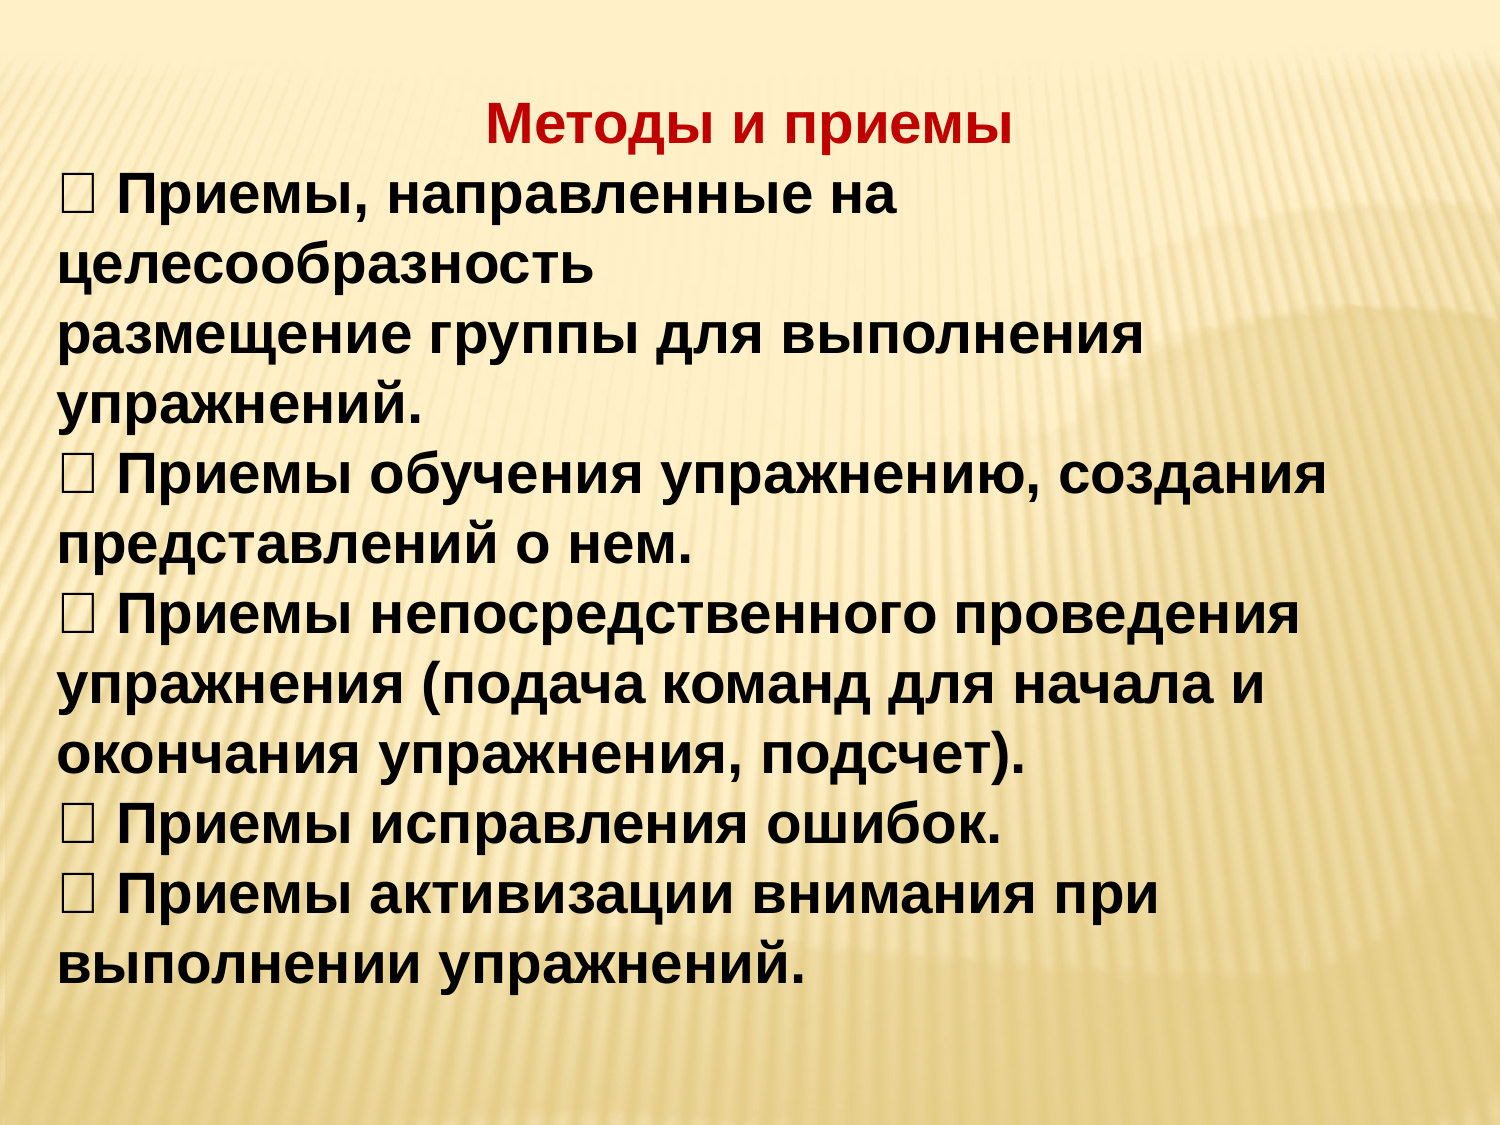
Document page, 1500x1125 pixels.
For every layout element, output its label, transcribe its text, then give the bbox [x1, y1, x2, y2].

text_box Методы и приемы  Приемы, направленные на целесообразность размещение группы для выполнения упражнений.  Приемы обучения упражнению, создания представлений о нем.  Приемы непосредственного проведения упражнения (подача команд для начала и окончания упражнения, подсчет).  Приемы исправления ошибок.  Приемы активизации внимания при выполнении упражнений. [41, 78, 1459, 1003]
